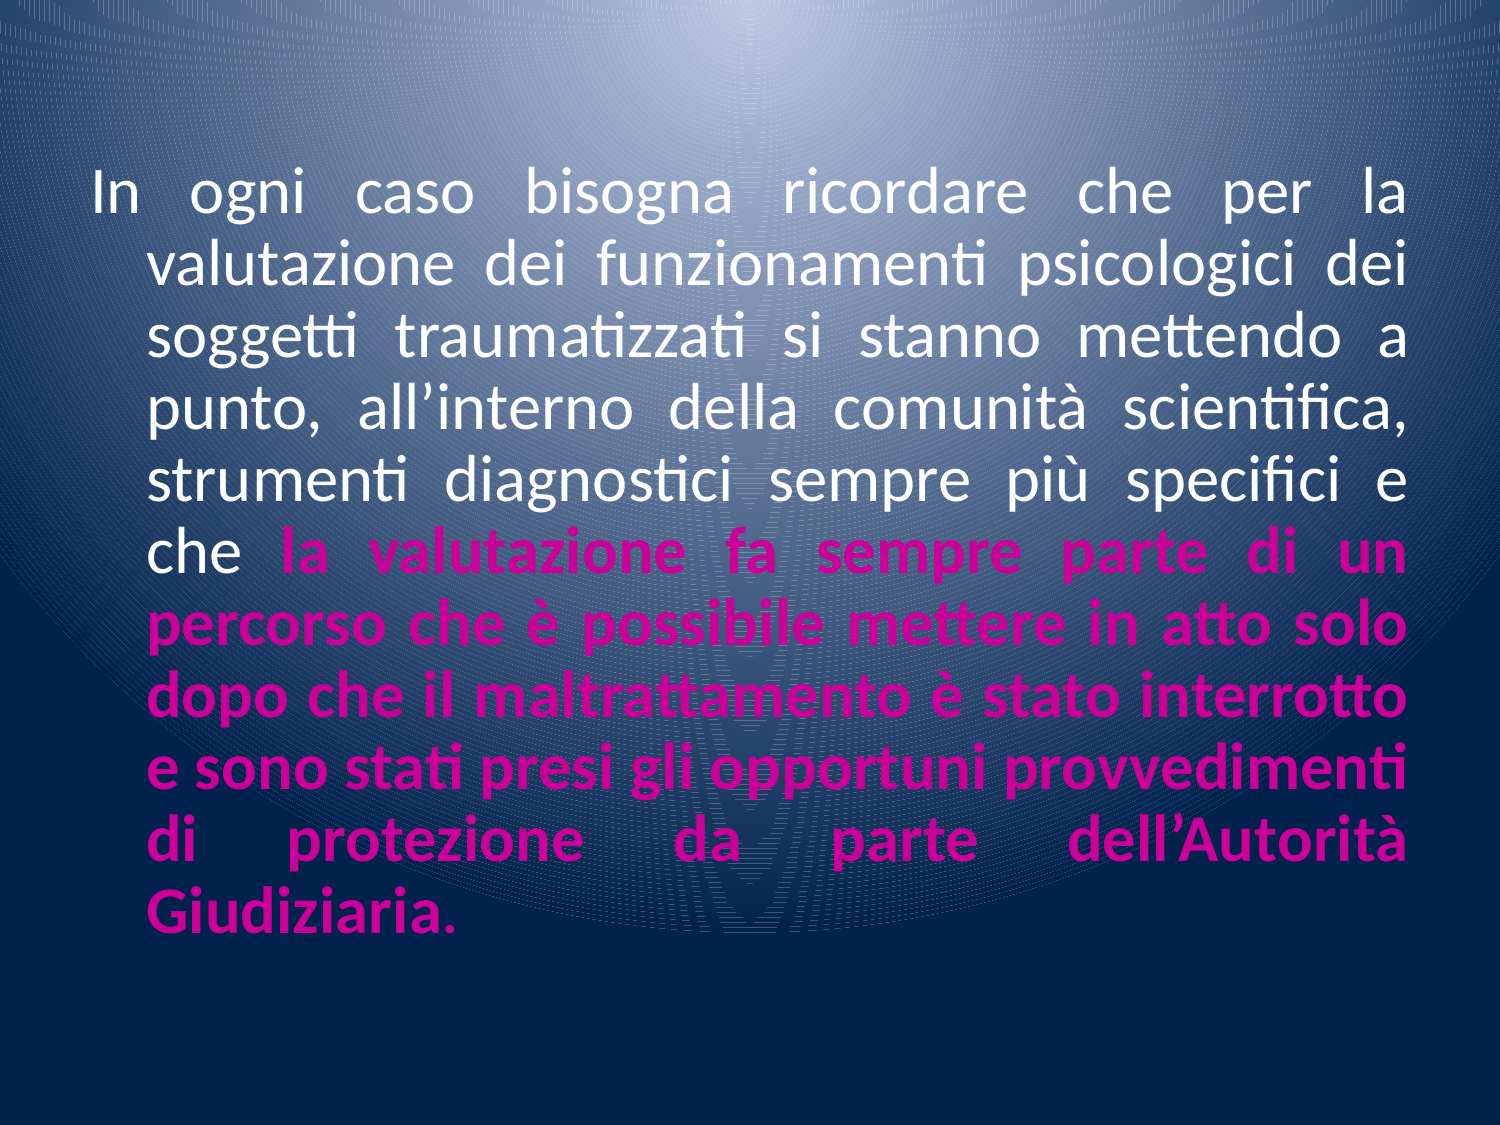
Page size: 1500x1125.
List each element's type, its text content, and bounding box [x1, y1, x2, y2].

list In ogni caso bisogna ricordare che per la valutazione dei funzionamenti psicologici dei soggetti traumatizzati si stanno mettendo a punto, all’interno della comunità scientifica, strumenti diagnostici sempre più specifici e che la valutazione fa sempre parte di un percorso che è possibile mettere in atto solo dopo che il maltrattamento è stato interrotto e sono stati presi gli opportuni provvedimenti di protezione da parte dell’Autorità Giudiziaria. [75, 148, 1425, 1047]
